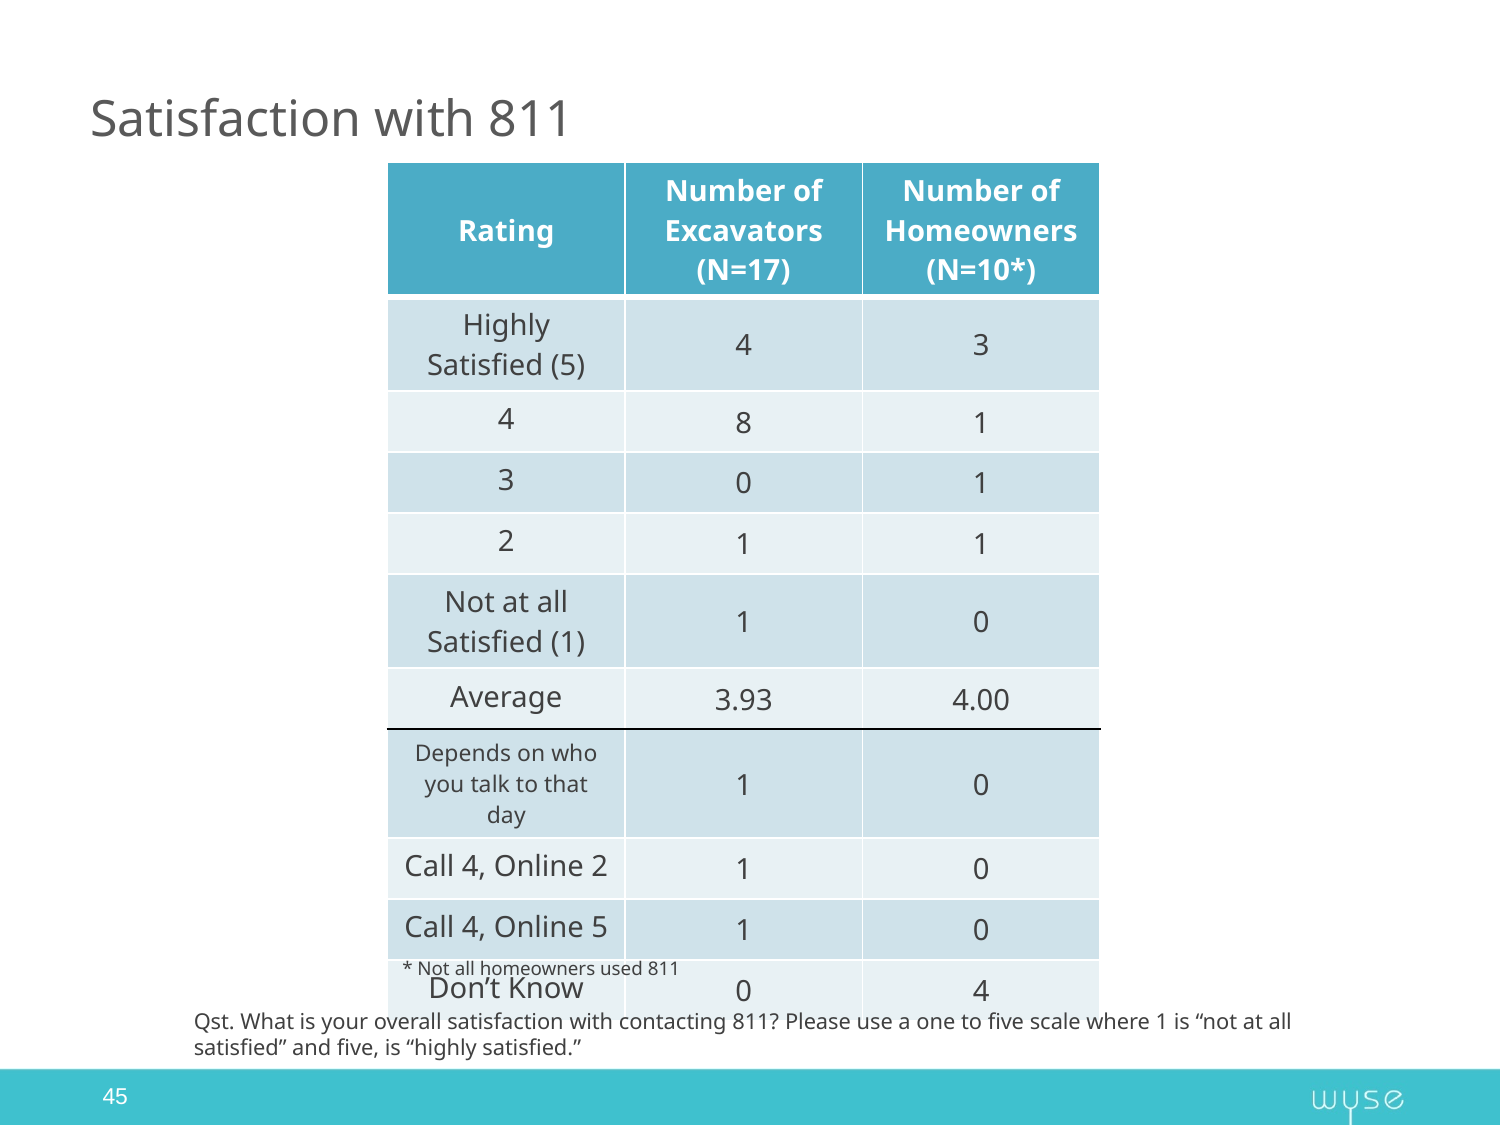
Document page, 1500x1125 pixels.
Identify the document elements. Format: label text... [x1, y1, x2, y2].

table_cell 1 [626, 575, 862, 667]
table_cell 3 [863, 300, 1099, 390]
picture [0, 1068, 1500, 1125]
table_cell 0 [863, 730, 1099, 837]
table_cell 0 [626, 987, 862, 999]
table_cell 0 [863, 900, 1099, 949]
table_cell 3.93 [626, 669, 862, 728]
slide_number 45 [87, 1070, 163, 1121]
table_cell 0 [863, 575, 1099, 667]
table_cell 8 [626, 392, 862, 451]
title Satisfaction with 811 [75, 45, 1425, 188]
text_box * Not all homeowners used 811 [387, 949, 1113, 987]
table_cell 0 [863, 839, 1099, 898]
table_cell 1 [863, 514, 1099, 573]
table_cell 2 [388, 514, 624, 573]
table_cell 1 [626, 514, 862, 573]
table_cell Average [388, 669, 624, 728]
text_box Qst. What is your overall satisfaction with contacting 811? Please use a one to five scale where 1 is “not at all satisfied” and five, is “highly satisfied.” [178, 999, 1313, 1068]
table_header Number of Excavators (N=17) [626, 163, 862, 294]
table_cell 4 [388, 392, 624, 451]
table_header Rating [388, 163, 624, 294]
table_cell 0 [626, 453, 862, 512]
table_cell Don’t Know [388, 987, 624, 999]
table_cell 1 [863, 392, 1099, 451]
table_cell 1 [626, 839, 862, 898]
table_cell Not at all Satisfied (1) [388, 575, 624, 667]
table_cell Depends on who you talk to that day [388, 730, 624, 837]
table_cell Call 4, Online 2 [388, 839, 624, 898]
table_cell 4.00 [863, 669, 1099, 728]
table_cell 1 [626, 900, 862, 949]
table_cell 1 [863, 453, 1099, 512]
table_cell Call 4, Online 5 [388, 900, 624, 949]
table_cell Highly Satisfied (5) [388, 300, 624, 390]
table_cell 4 [626, 300, 862, 390]
table_cell 3 [388, 453, 624, 512]
table_cell 1 [626, 730, 862, 837]
table_cell 4 [863, 987, 1099, 999]
table_header Number of Homeowners (N=10*) [863, 163, 1099, 294]
